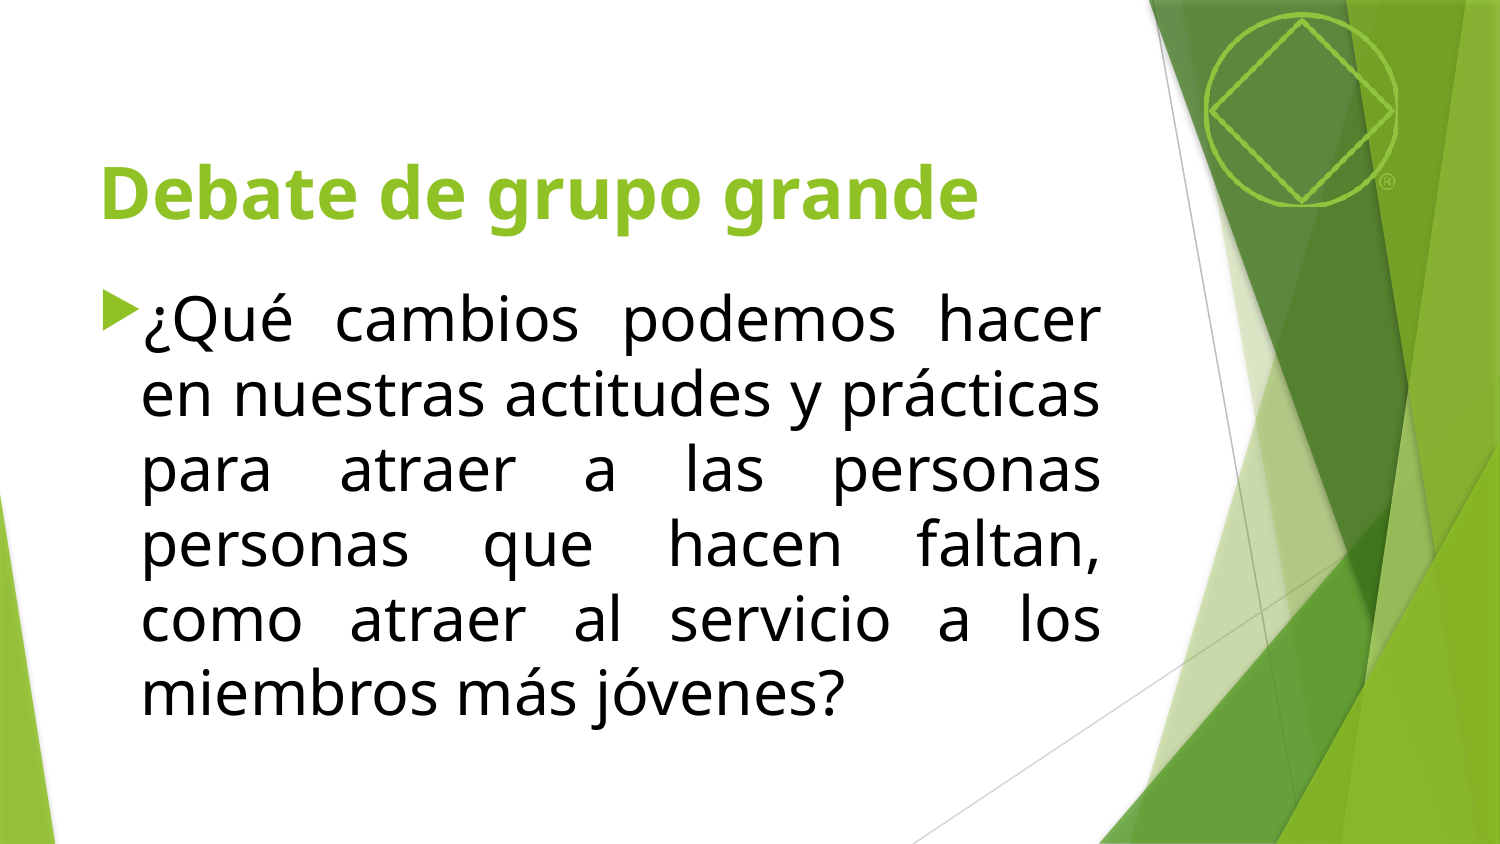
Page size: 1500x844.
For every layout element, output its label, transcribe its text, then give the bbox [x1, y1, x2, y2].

picture [1203, 12, 1399, 208]
list ¿Qué cambios podemos hacer en nuestras actitudes y prácticas para atraer a las personas personas que hacen faltan, como atraer al servicio a los miembros más jóvenes? [83, 271, 1119, 774]
title Debate de grupo grande [83, 139, 1141, 302]
